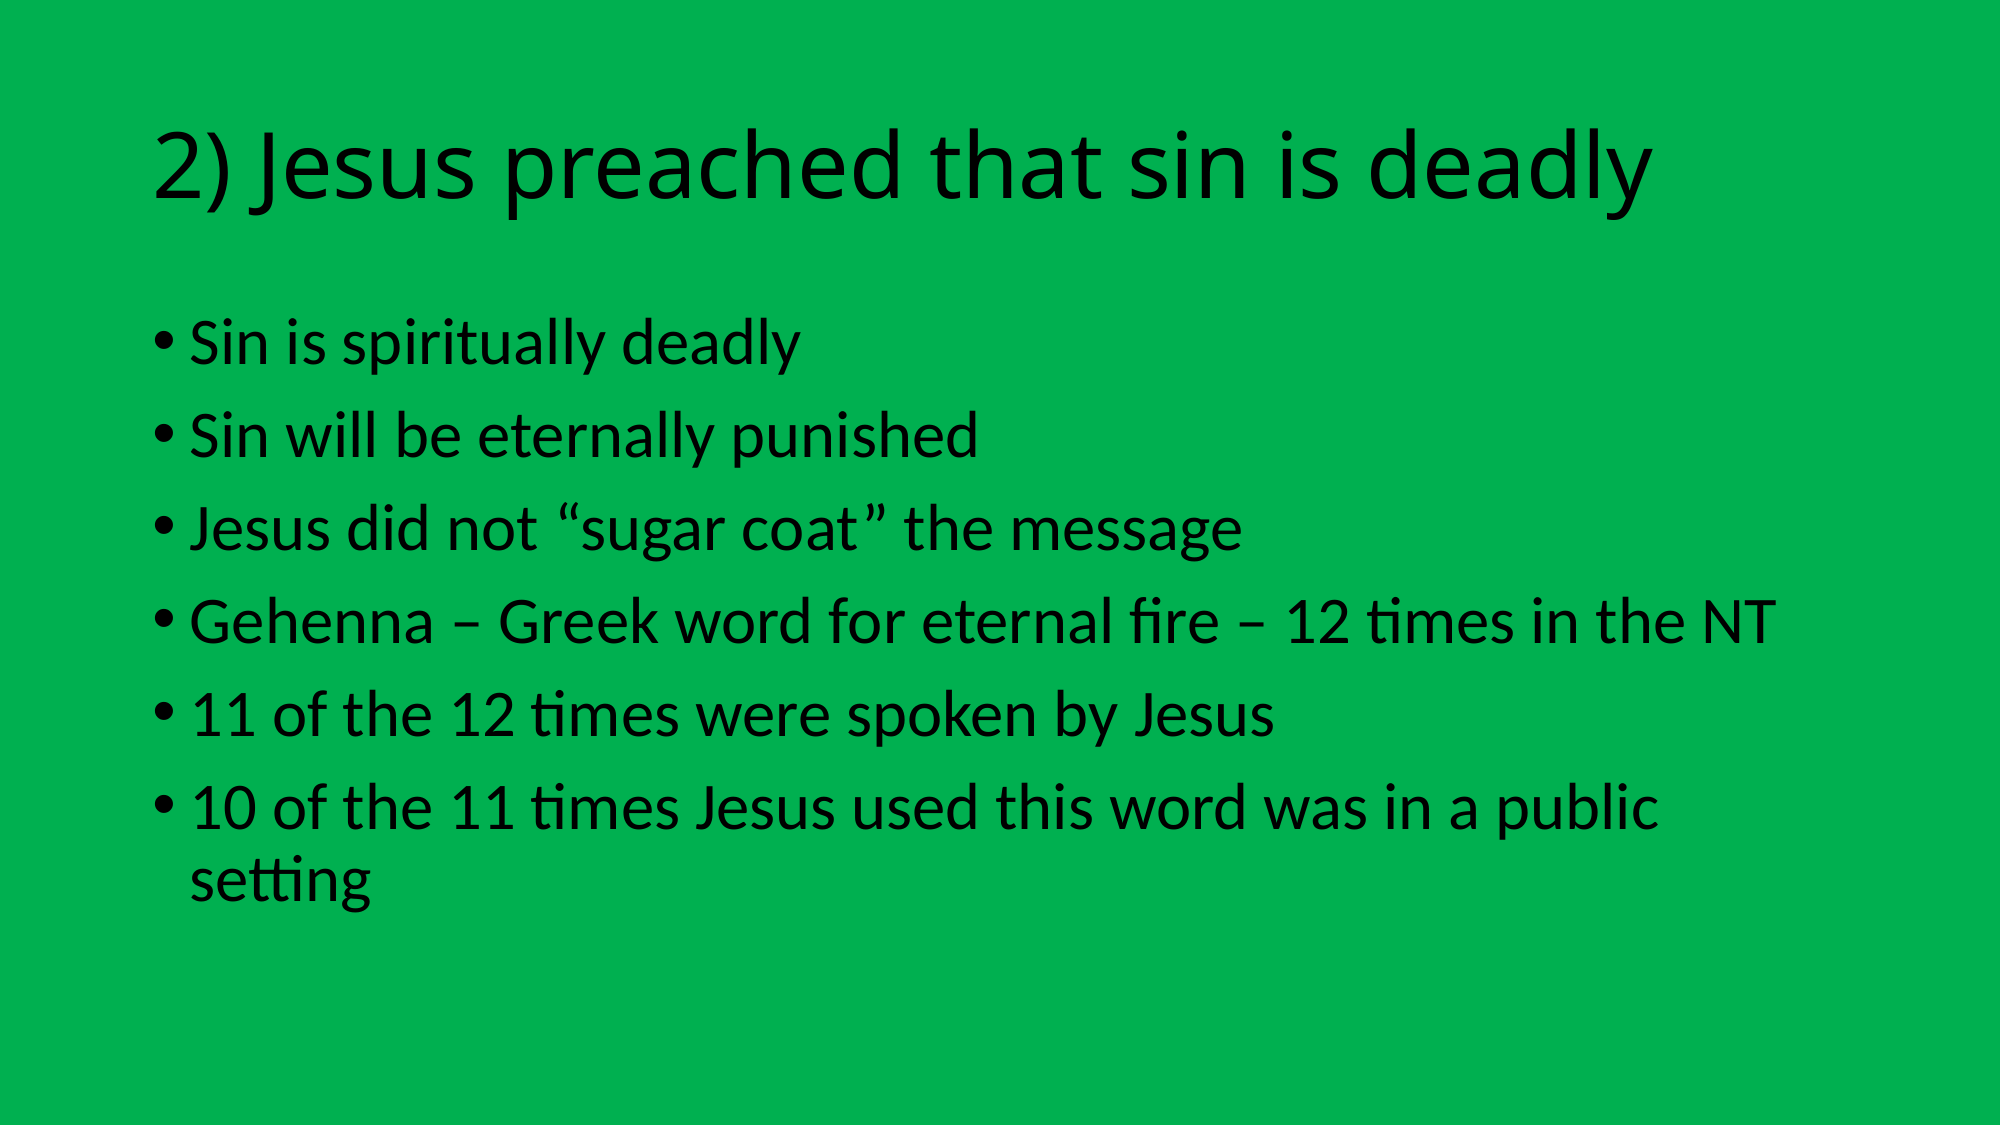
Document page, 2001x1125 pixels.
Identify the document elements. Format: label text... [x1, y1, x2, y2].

list Sin is spiritually deadly Sin will be eternally punished Jesus did not “sugar coat” the message Gehenna – Greek word for eternal fire – 12 times in the NT 11 of the 12 times were spoken by Jesus 10 of the 11 times Jesus used this word was in a public setting [137, 299, 1863, 1014]
title 2) Jesus preached that sin is deadly [137, 59, 1863, 278]
